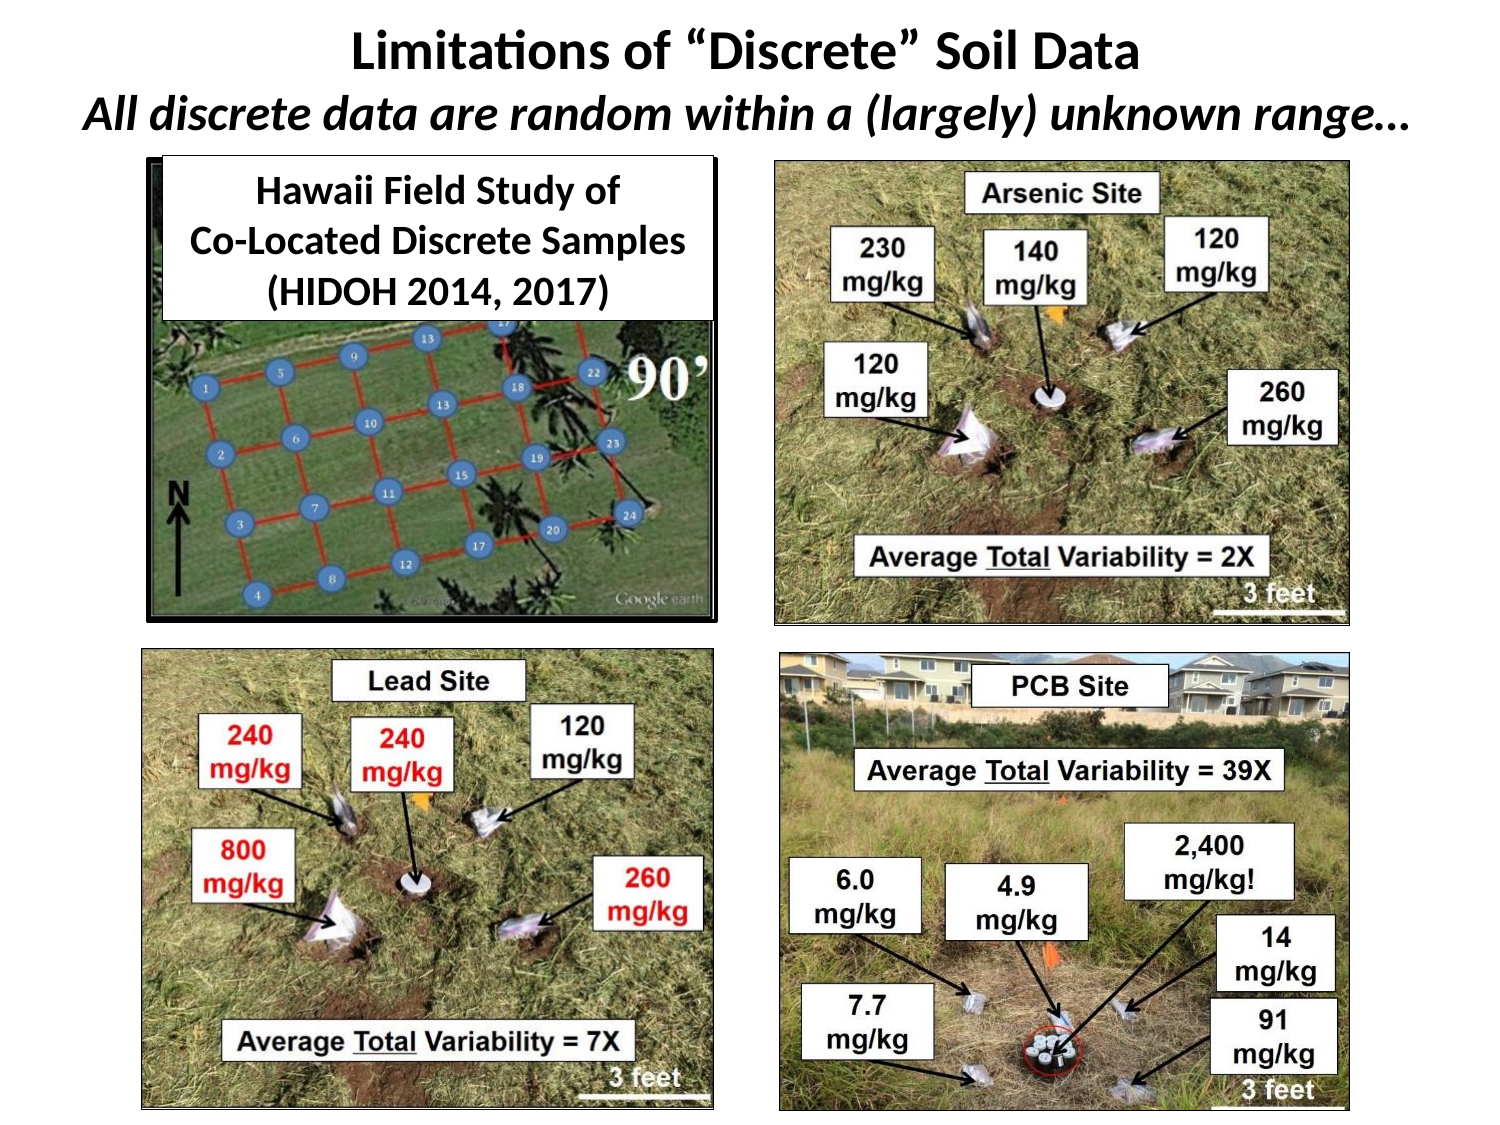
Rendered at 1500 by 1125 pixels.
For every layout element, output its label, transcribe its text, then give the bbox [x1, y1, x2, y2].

text_box Limitations of “Discrete” Soil Data All discrete data are random within a (largely) unknown range… [0, 5, 1494, 149]
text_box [141, 155, 1350, 1111]
